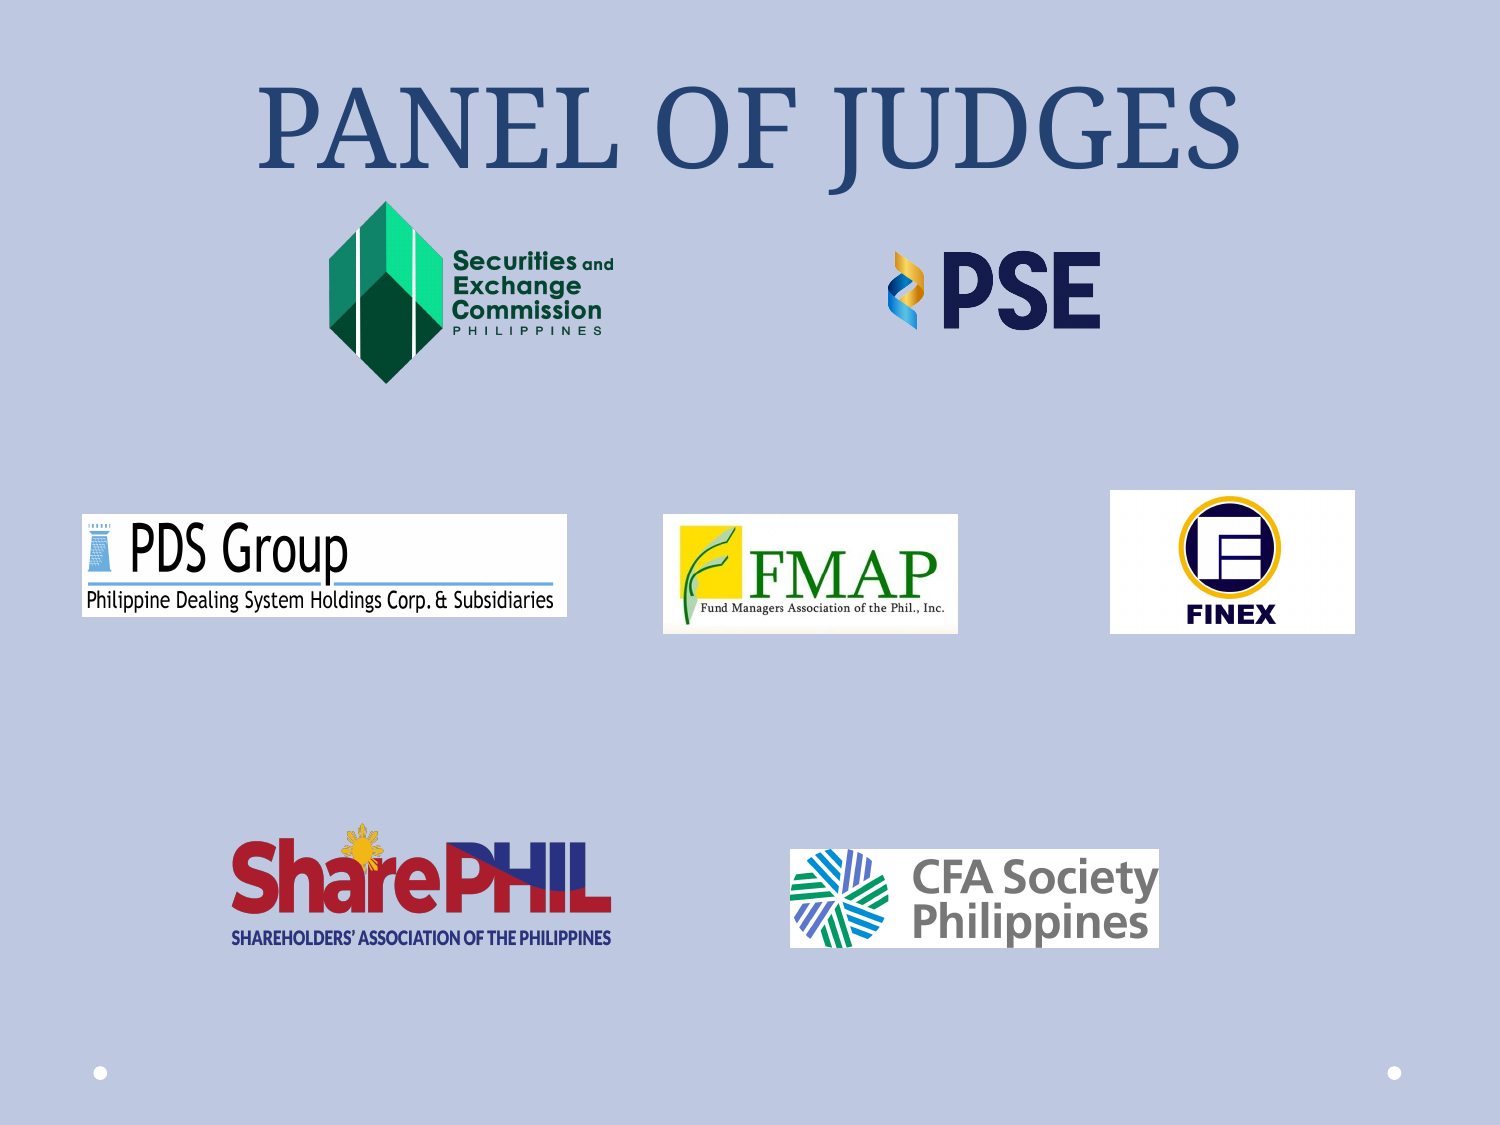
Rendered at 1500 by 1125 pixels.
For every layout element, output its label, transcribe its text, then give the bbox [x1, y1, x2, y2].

picture [867, 230, 1121, 350]
picture [229, 820, 613, 948]
picture [790, 849, 1159, 948]
picture [663, 514, 958, 635]
picture [1110, 490, 1356, 635]
picture [81, 514, 567, 617]
title PANEL OF JUDGES [75, 65, 1425, 199]
picture [329, 201, 613, 384]
